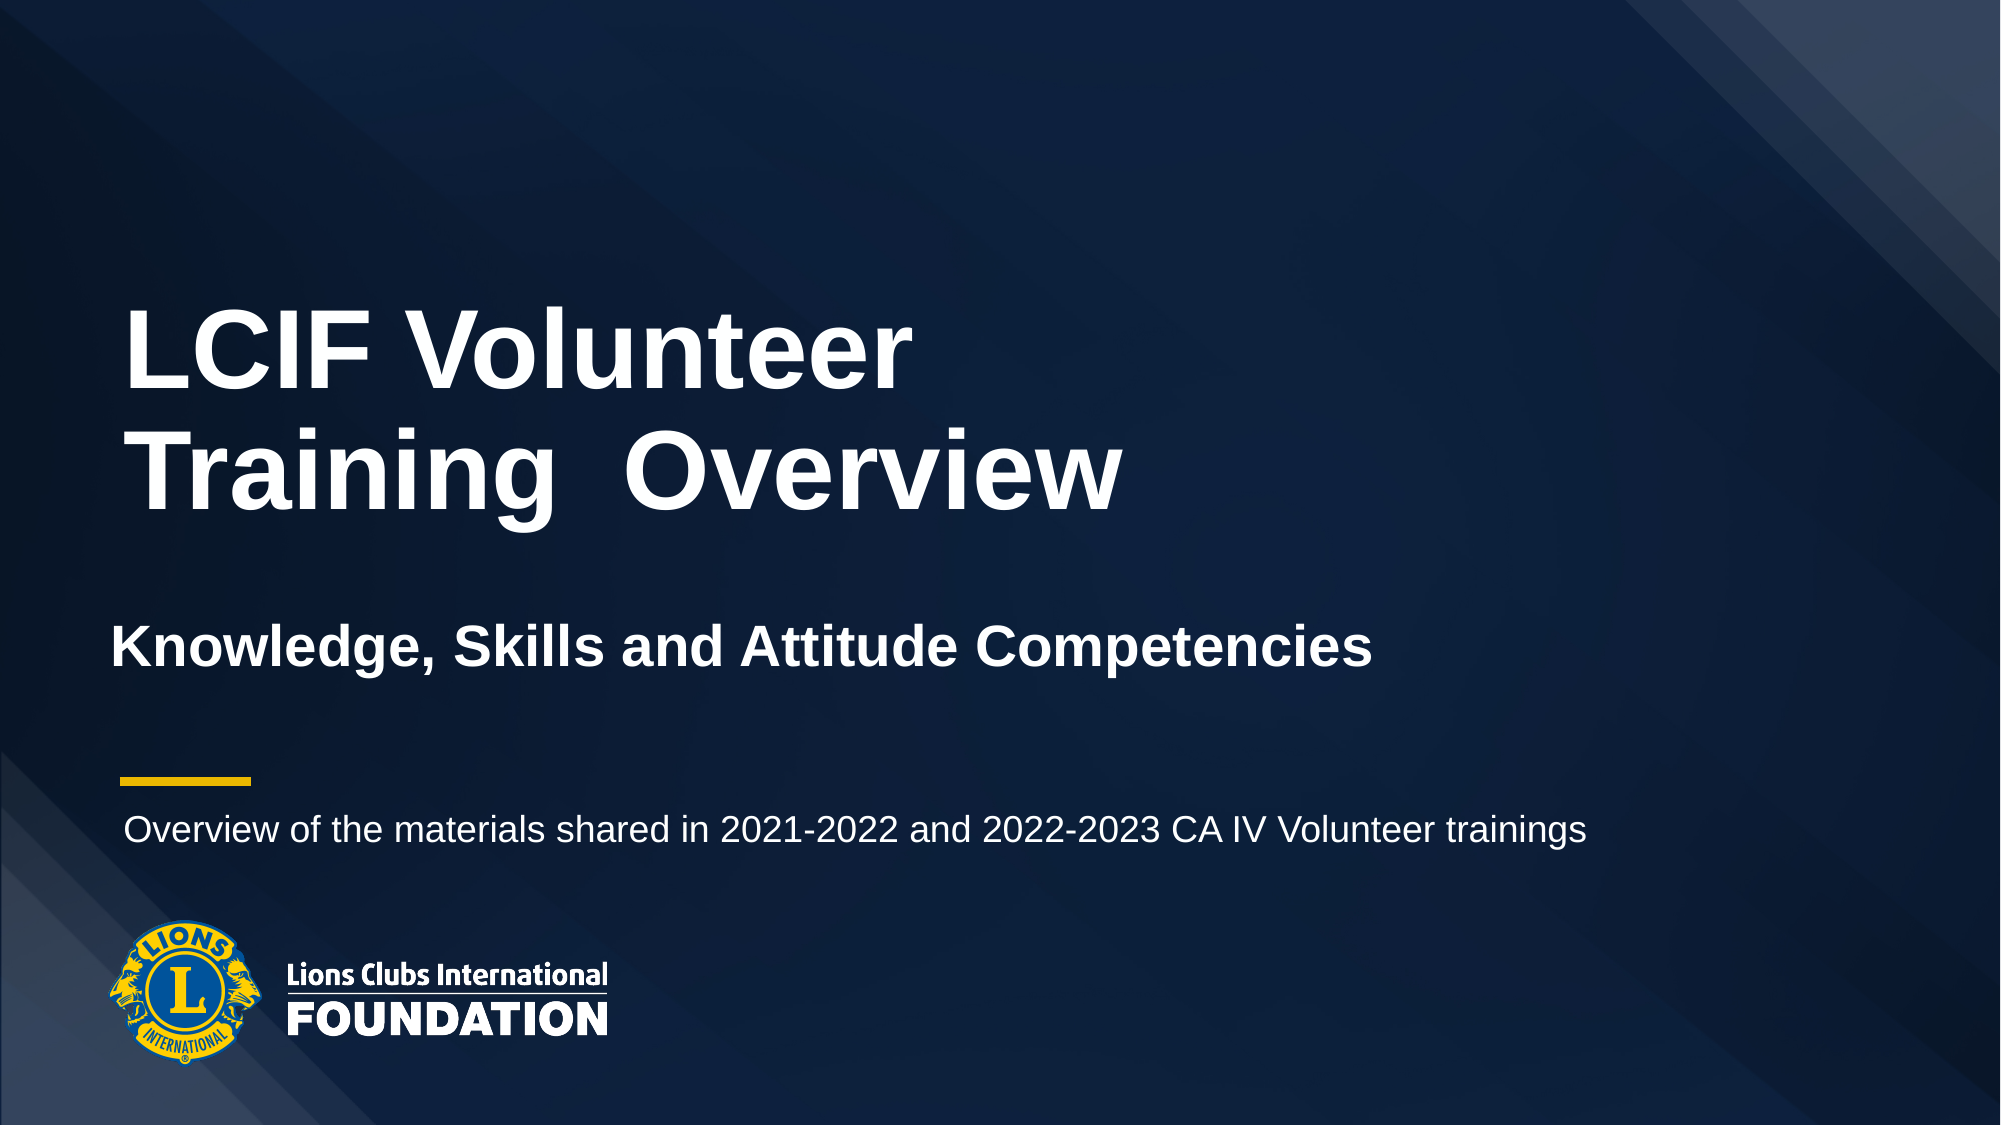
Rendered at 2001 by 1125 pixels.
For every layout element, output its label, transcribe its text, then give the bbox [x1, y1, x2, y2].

list Knowledge, Skills and Attitude Competencies [95, 595, 1468, 691]
list Overview of the materials shared in 2021-2022 and 2022-2023 CA IV Volunteer trainings [108, 802, 1905, 888]
picture [0, 0, 2001, 1125]
title LCIF Volunteer Training Overview [108, 216, 1365, 595]
